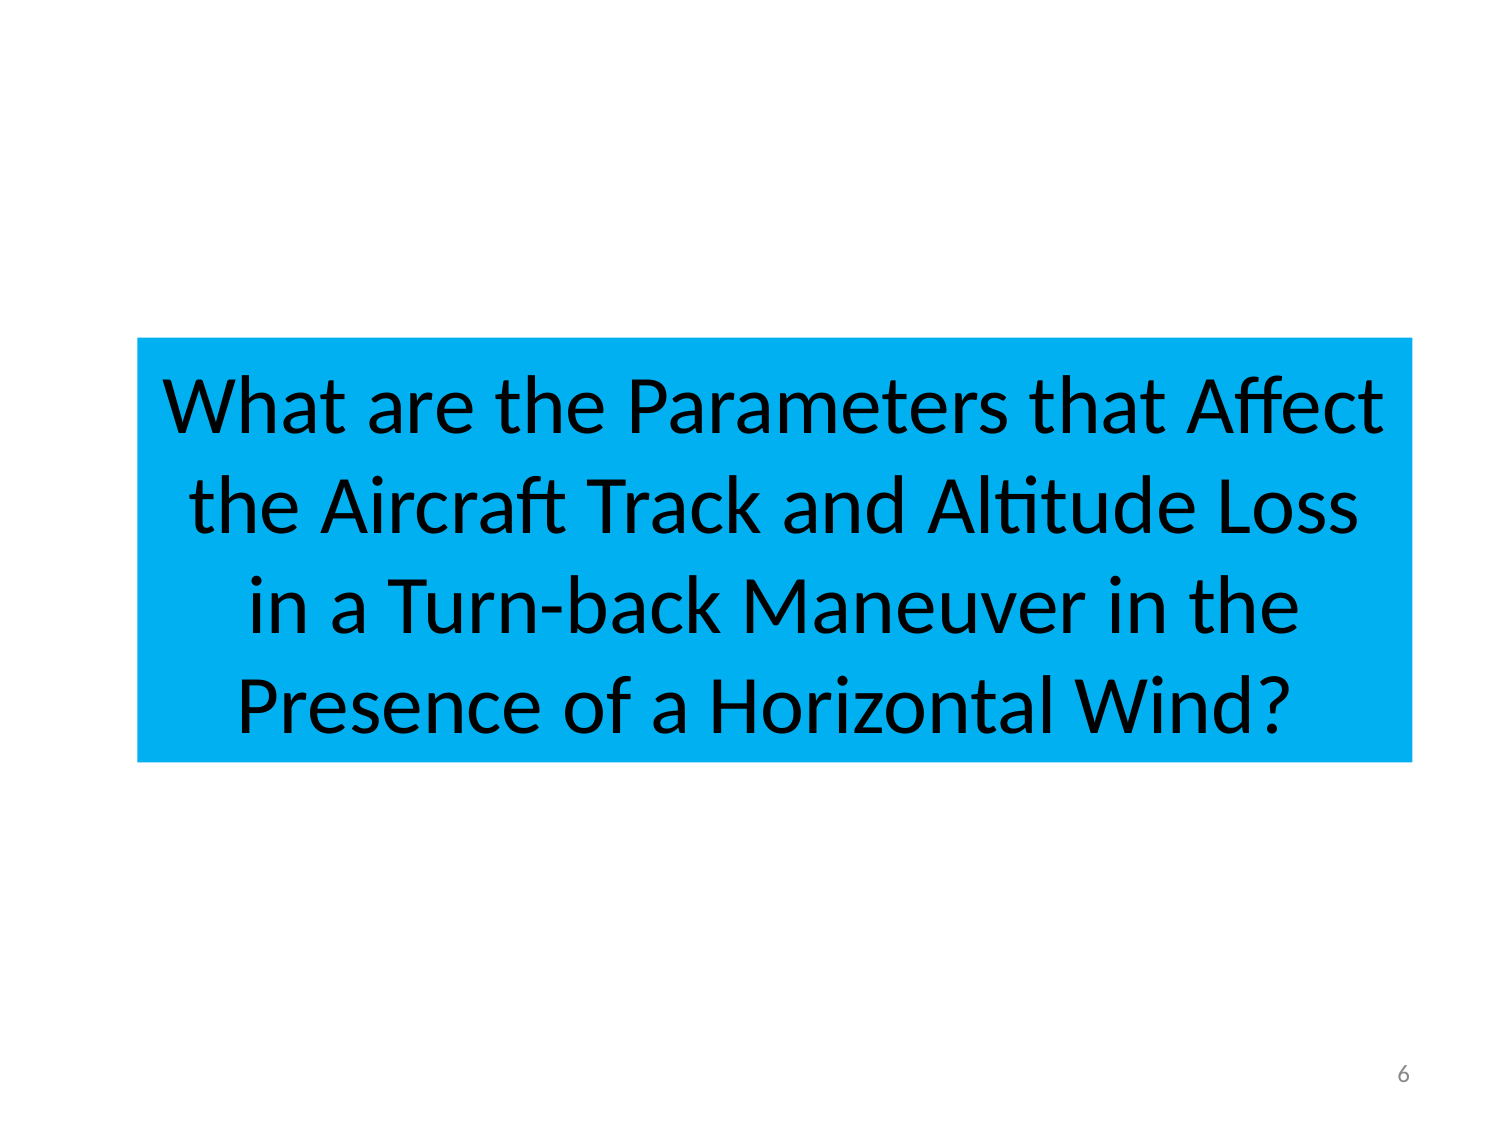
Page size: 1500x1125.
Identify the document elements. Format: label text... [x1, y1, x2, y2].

slide_number 6 [1074, 1042, 1425, 1103]
title What are the Parameters that Affect the Aircraft Track and Altitude Loss in a Turn-back Maneuver in the Presence of a Horizontal Wind? [137, 337, 1413, 763]
